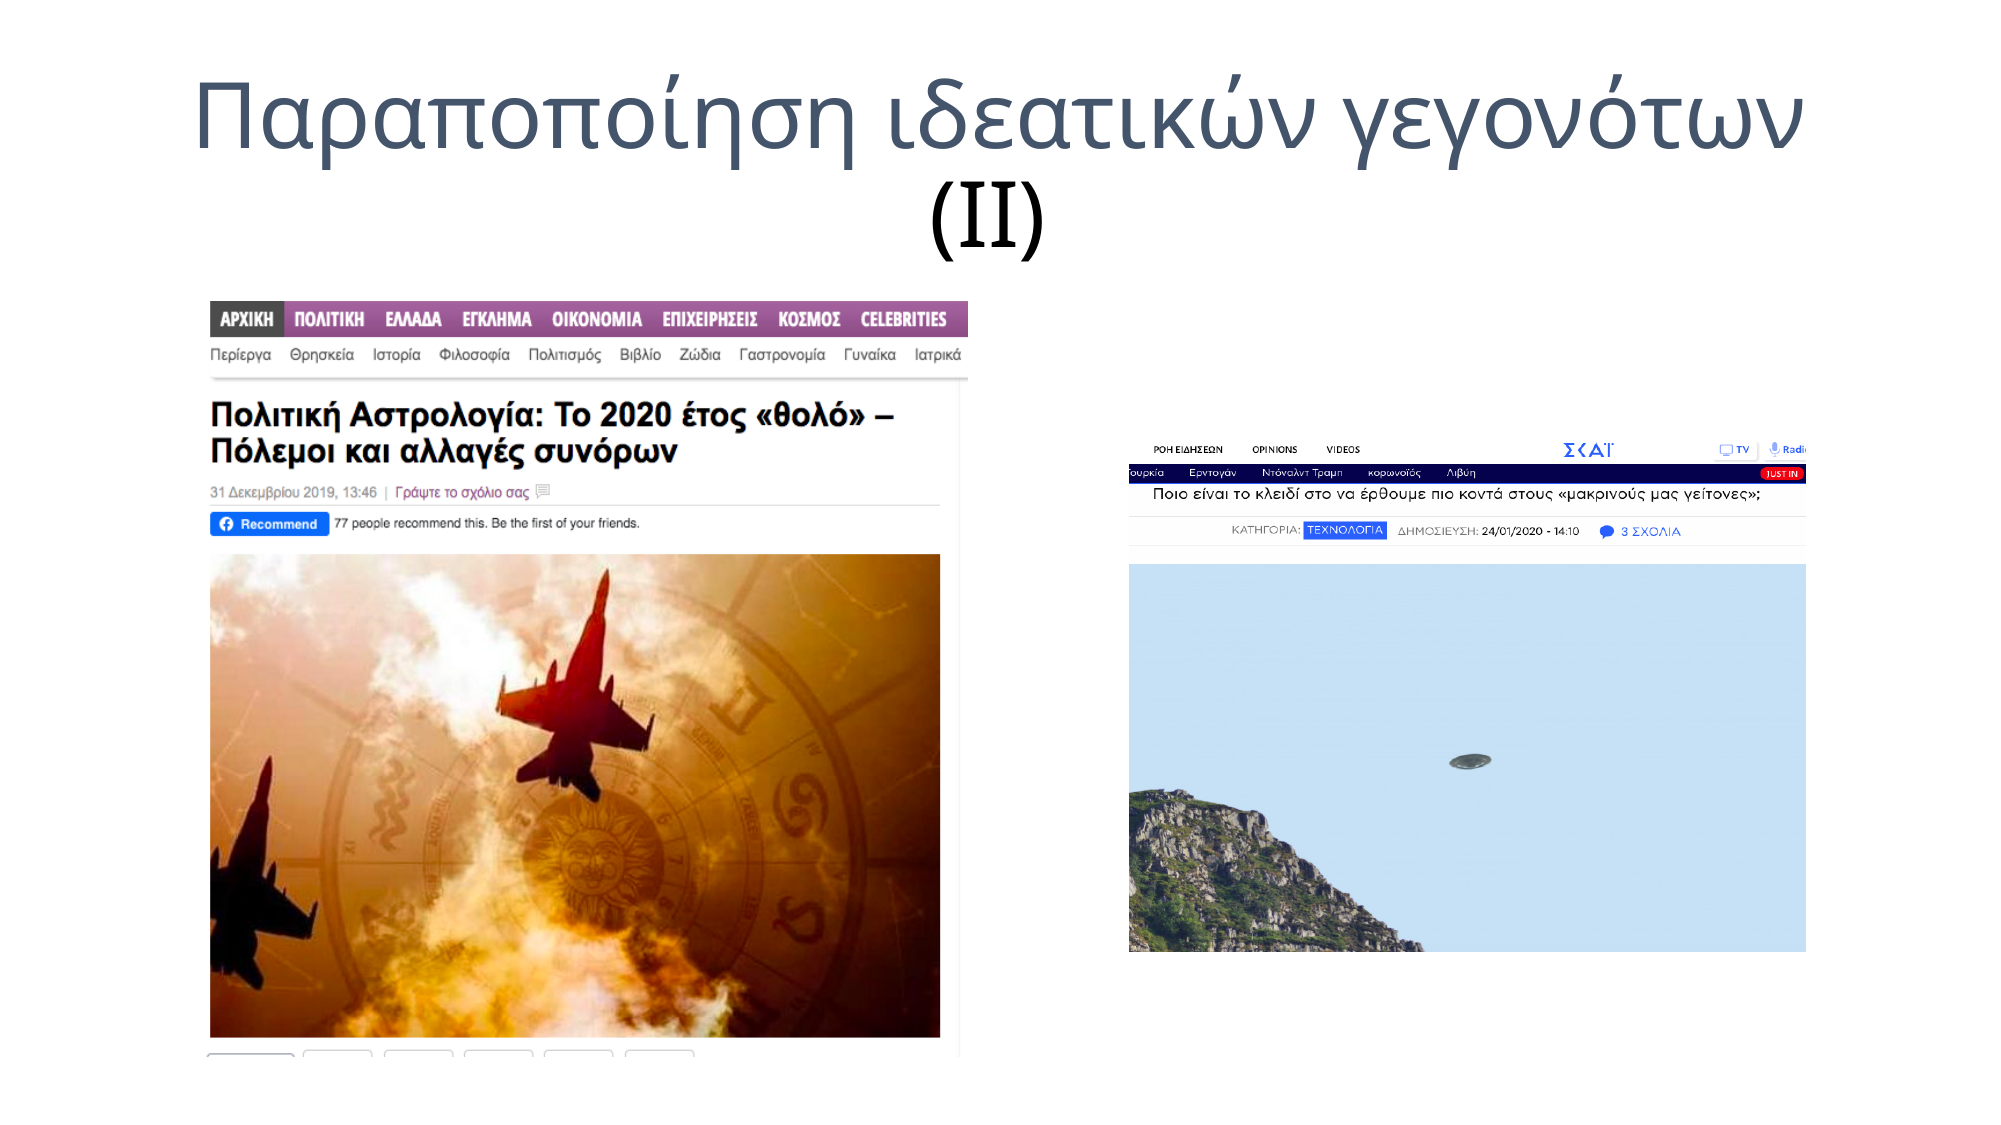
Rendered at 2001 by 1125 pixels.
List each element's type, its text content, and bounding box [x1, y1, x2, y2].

picture [194, 301, 968, 1057]
title Παραποποίηση ιδεατικών γεγονότων (ΙΙ) [137, 59, 1863, 278]
picture [1129, 438, 1806, 952]
